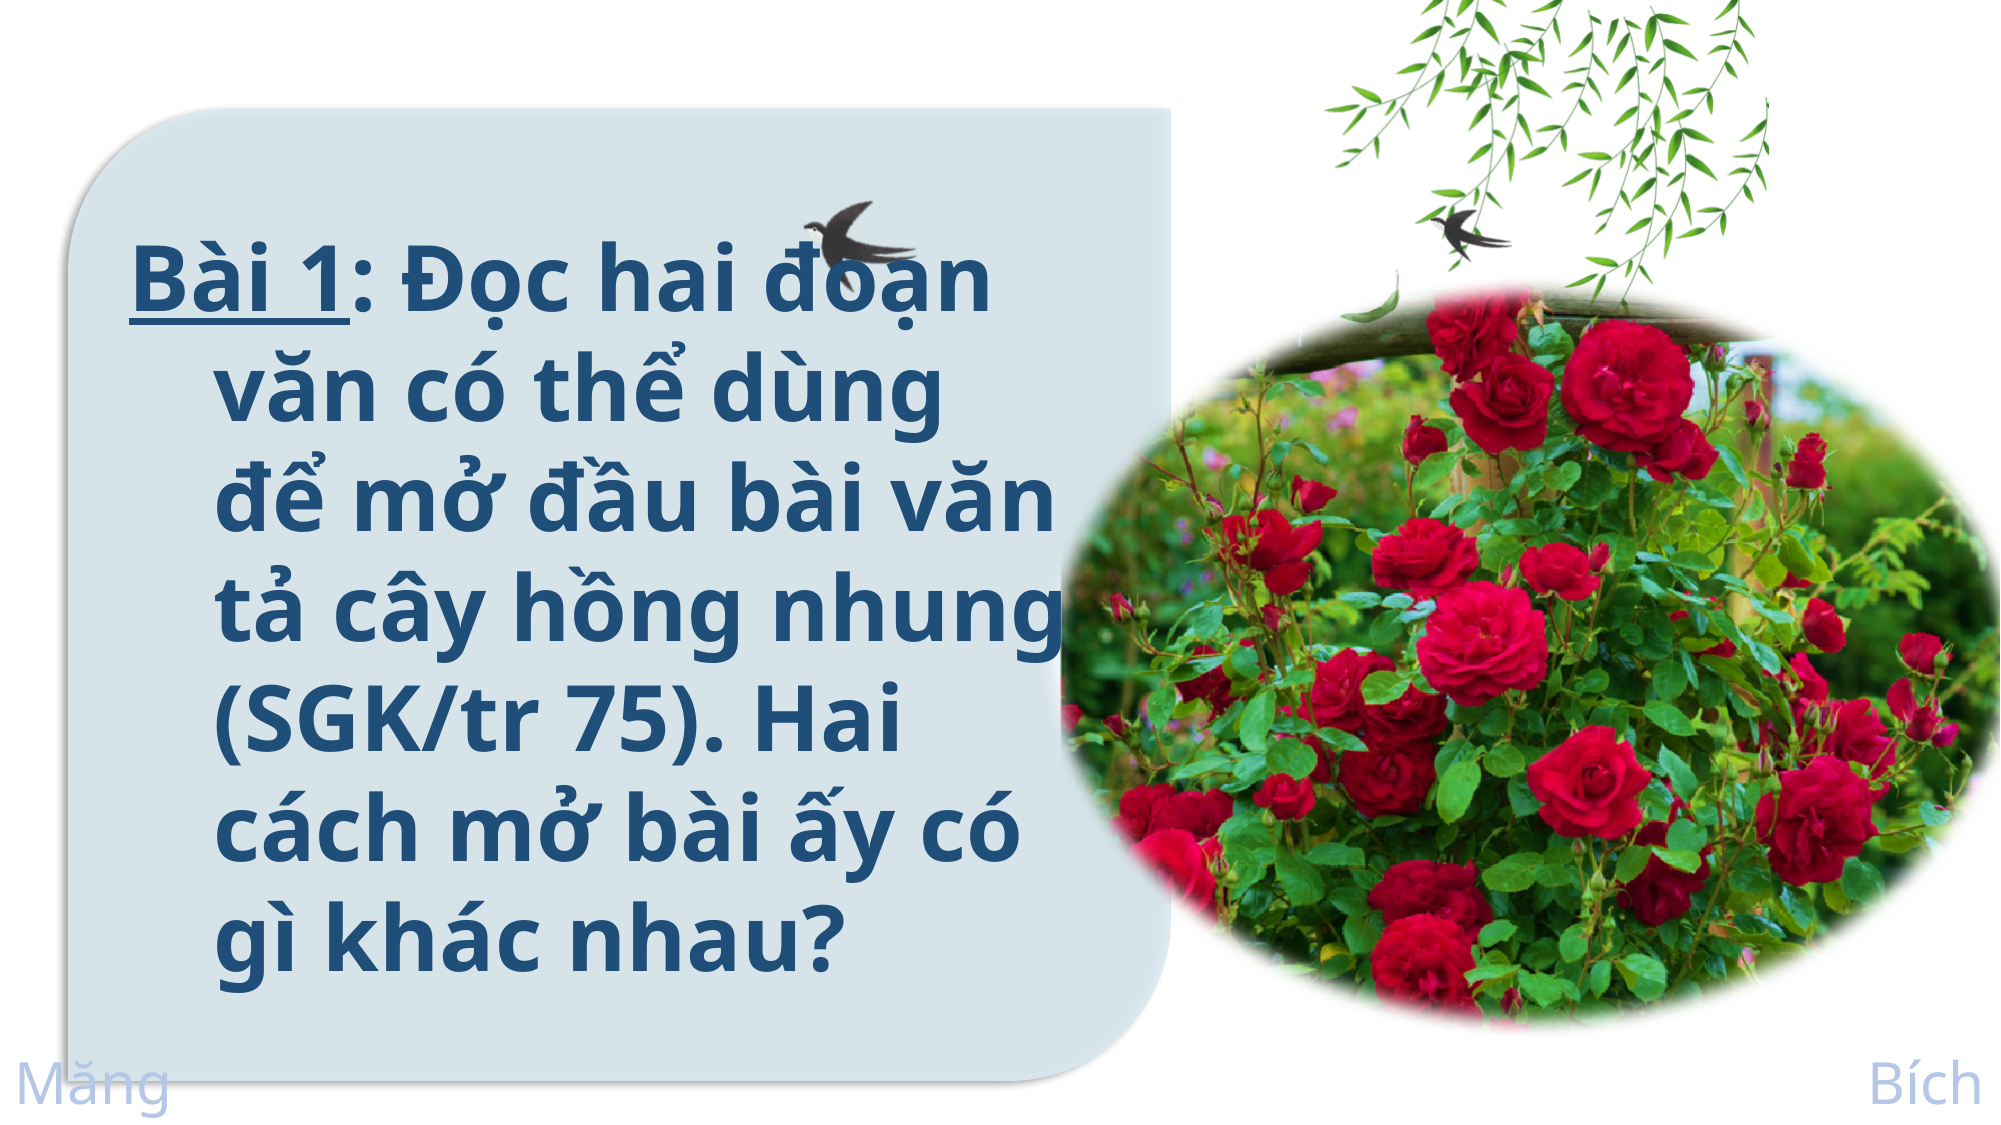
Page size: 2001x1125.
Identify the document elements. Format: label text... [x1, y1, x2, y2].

text_box Bài 1: Đọc hai đoạn văn có thể dùng để mở đầu bài văn tả cây hồng nhung (SGK/tr 75). Hai cách mở bài ấy có gì khác nhau? [113, 212, 1036, 997]
text_box Măng non [0, 1039, 242, 1125]
text_box Bích [1853, 1040, 2000, 1124]
text_box [67, 107, 1119, 1082]
picture [790, 152, 946, 310]
picture [970, 0, 2000, 1040]
